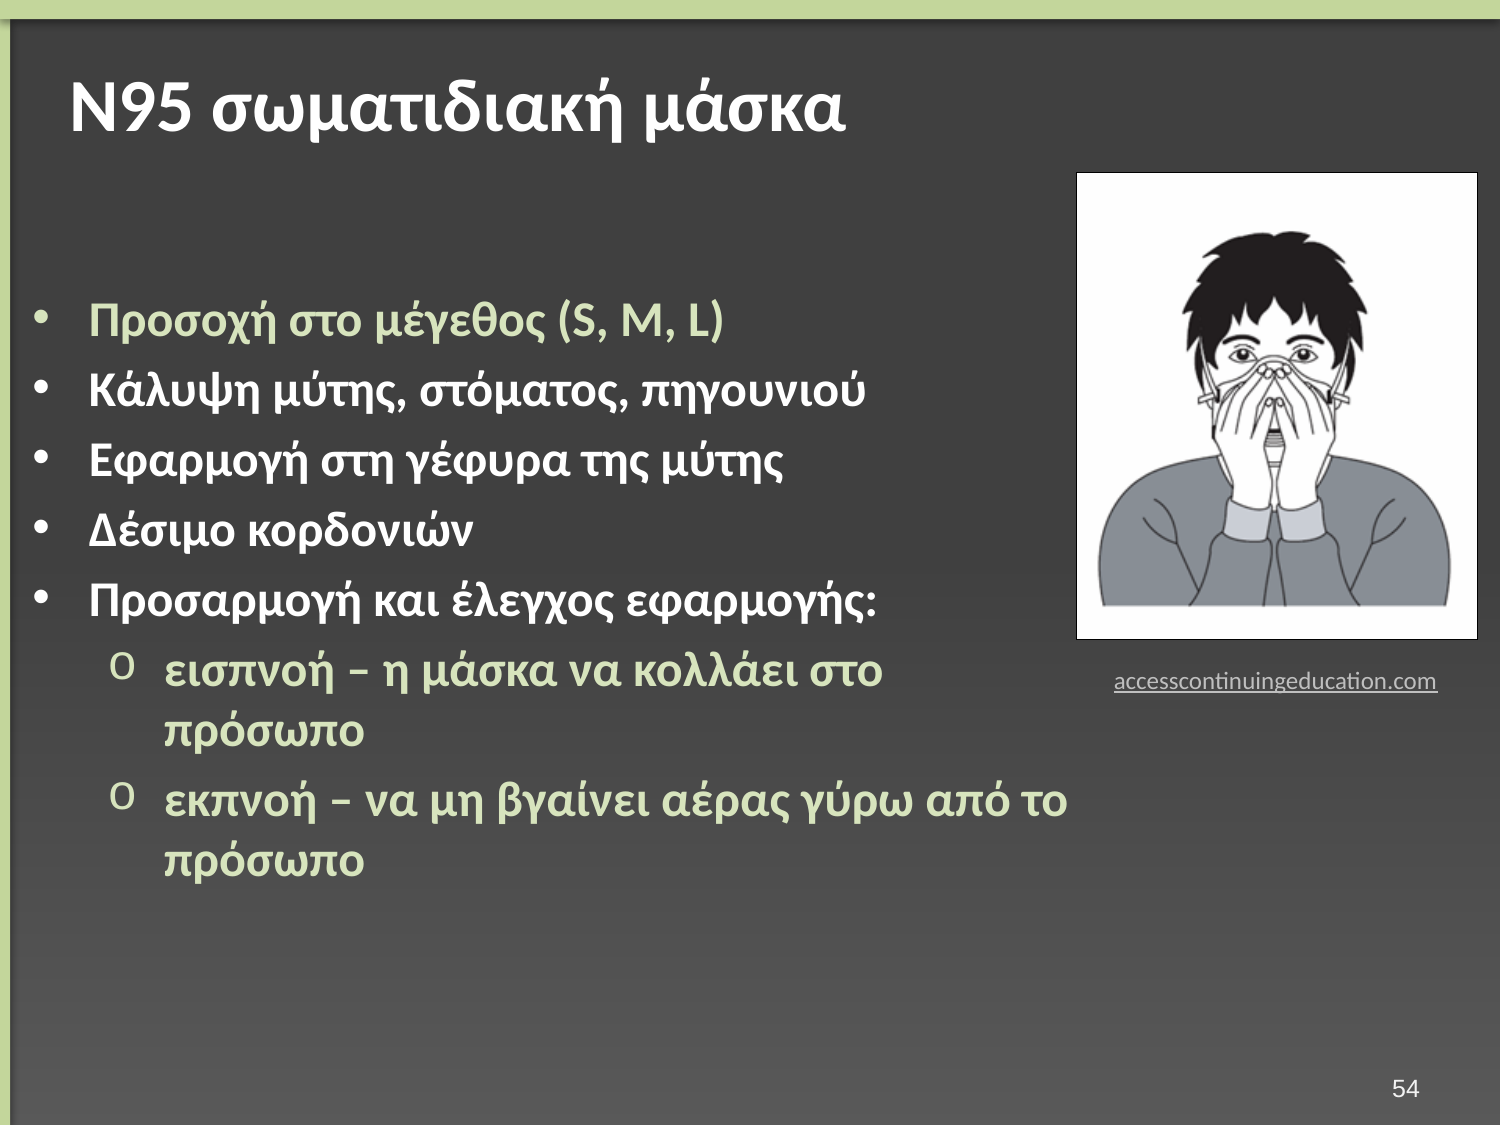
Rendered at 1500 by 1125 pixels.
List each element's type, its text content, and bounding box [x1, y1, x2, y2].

text_box Προσοχή στο μέγεθος (S, M, L) Κάλυψη μύτης, στόματος, πηγουνιού Εφαρμογή στη γέφυρα της μύτης Δέσιμο κορδονιών Προσαρμογή και έλεγχος εφαρμογής: εισπνοή – η μάσκα να κολλάει στο πρόσωπο εκπνοή – να μη βγαίνει αέρας γύρω από το πρόσωπο [17, 278, 1111, 953]
title N95 σωματιδιακή μάσκα [10, 19, 1500, 185]
slide_number 53 [1085, 1057, 1436, 1118]
text_box accesscontinuingeducation.com [1080, 656, 1471, 702]
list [1075, 172, 1478, 640]
